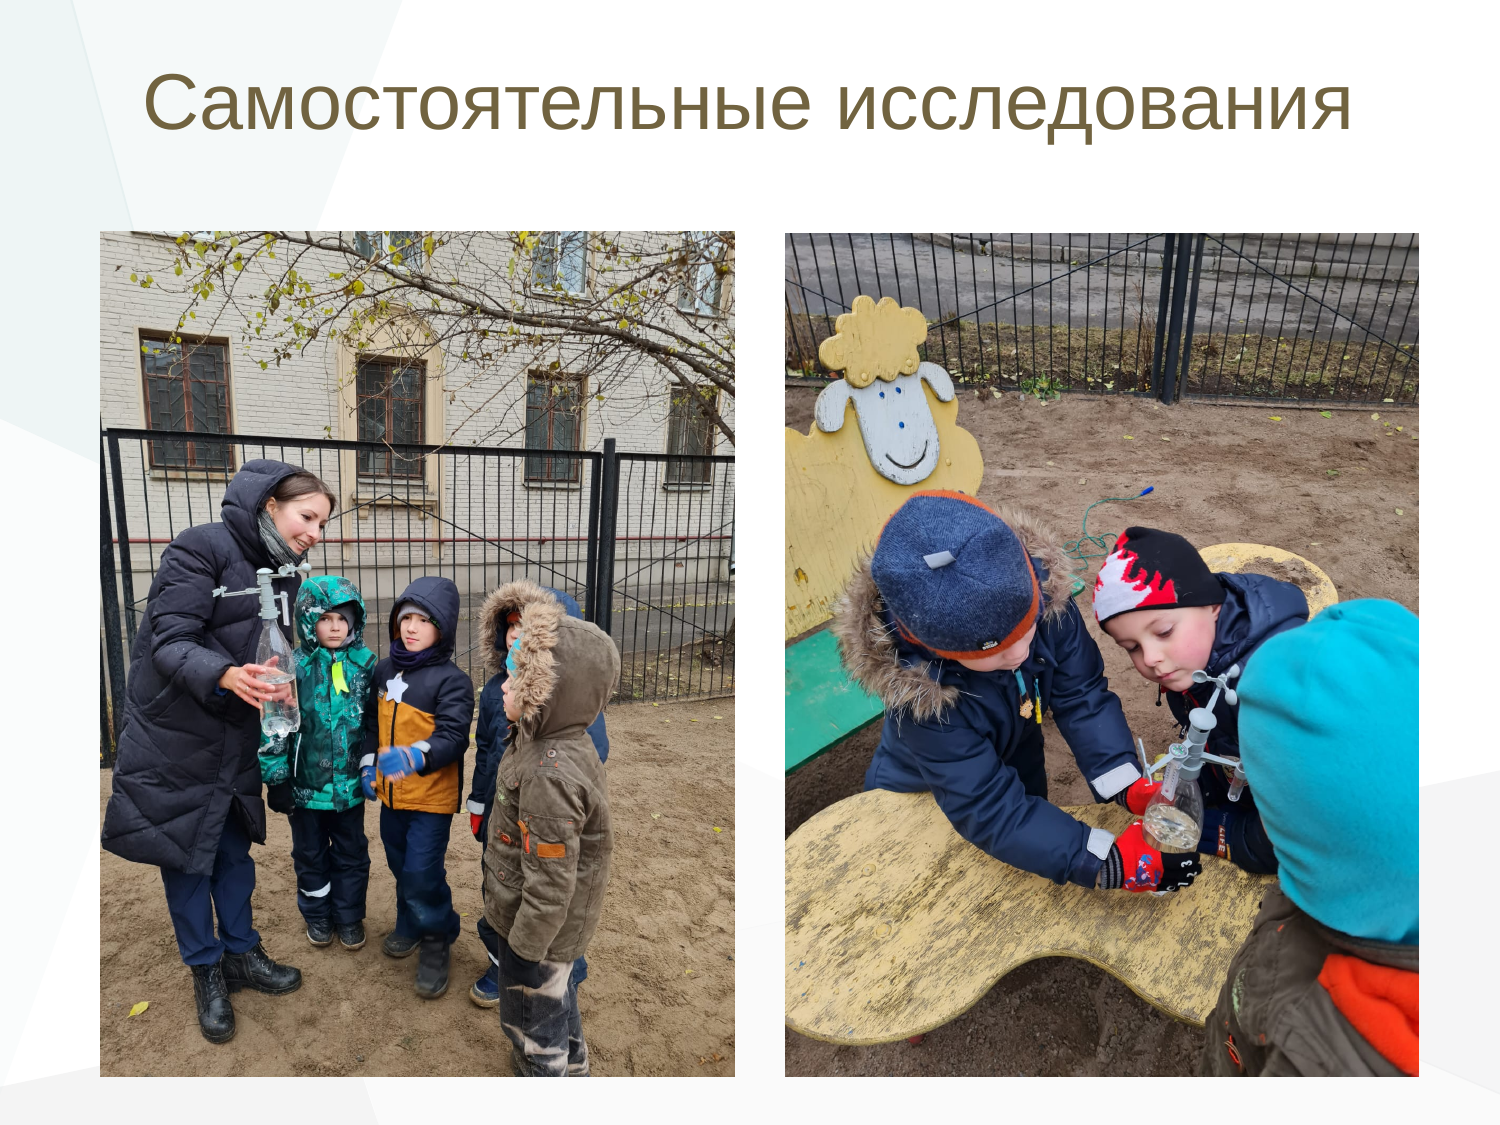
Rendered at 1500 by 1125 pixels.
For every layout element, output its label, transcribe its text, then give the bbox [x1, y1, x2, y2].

picture [100, 231, 735, 1078]
title Самостоятельные исследования [53, 20, 1444, 175]
picture [785, 232, 1419, 1078]
